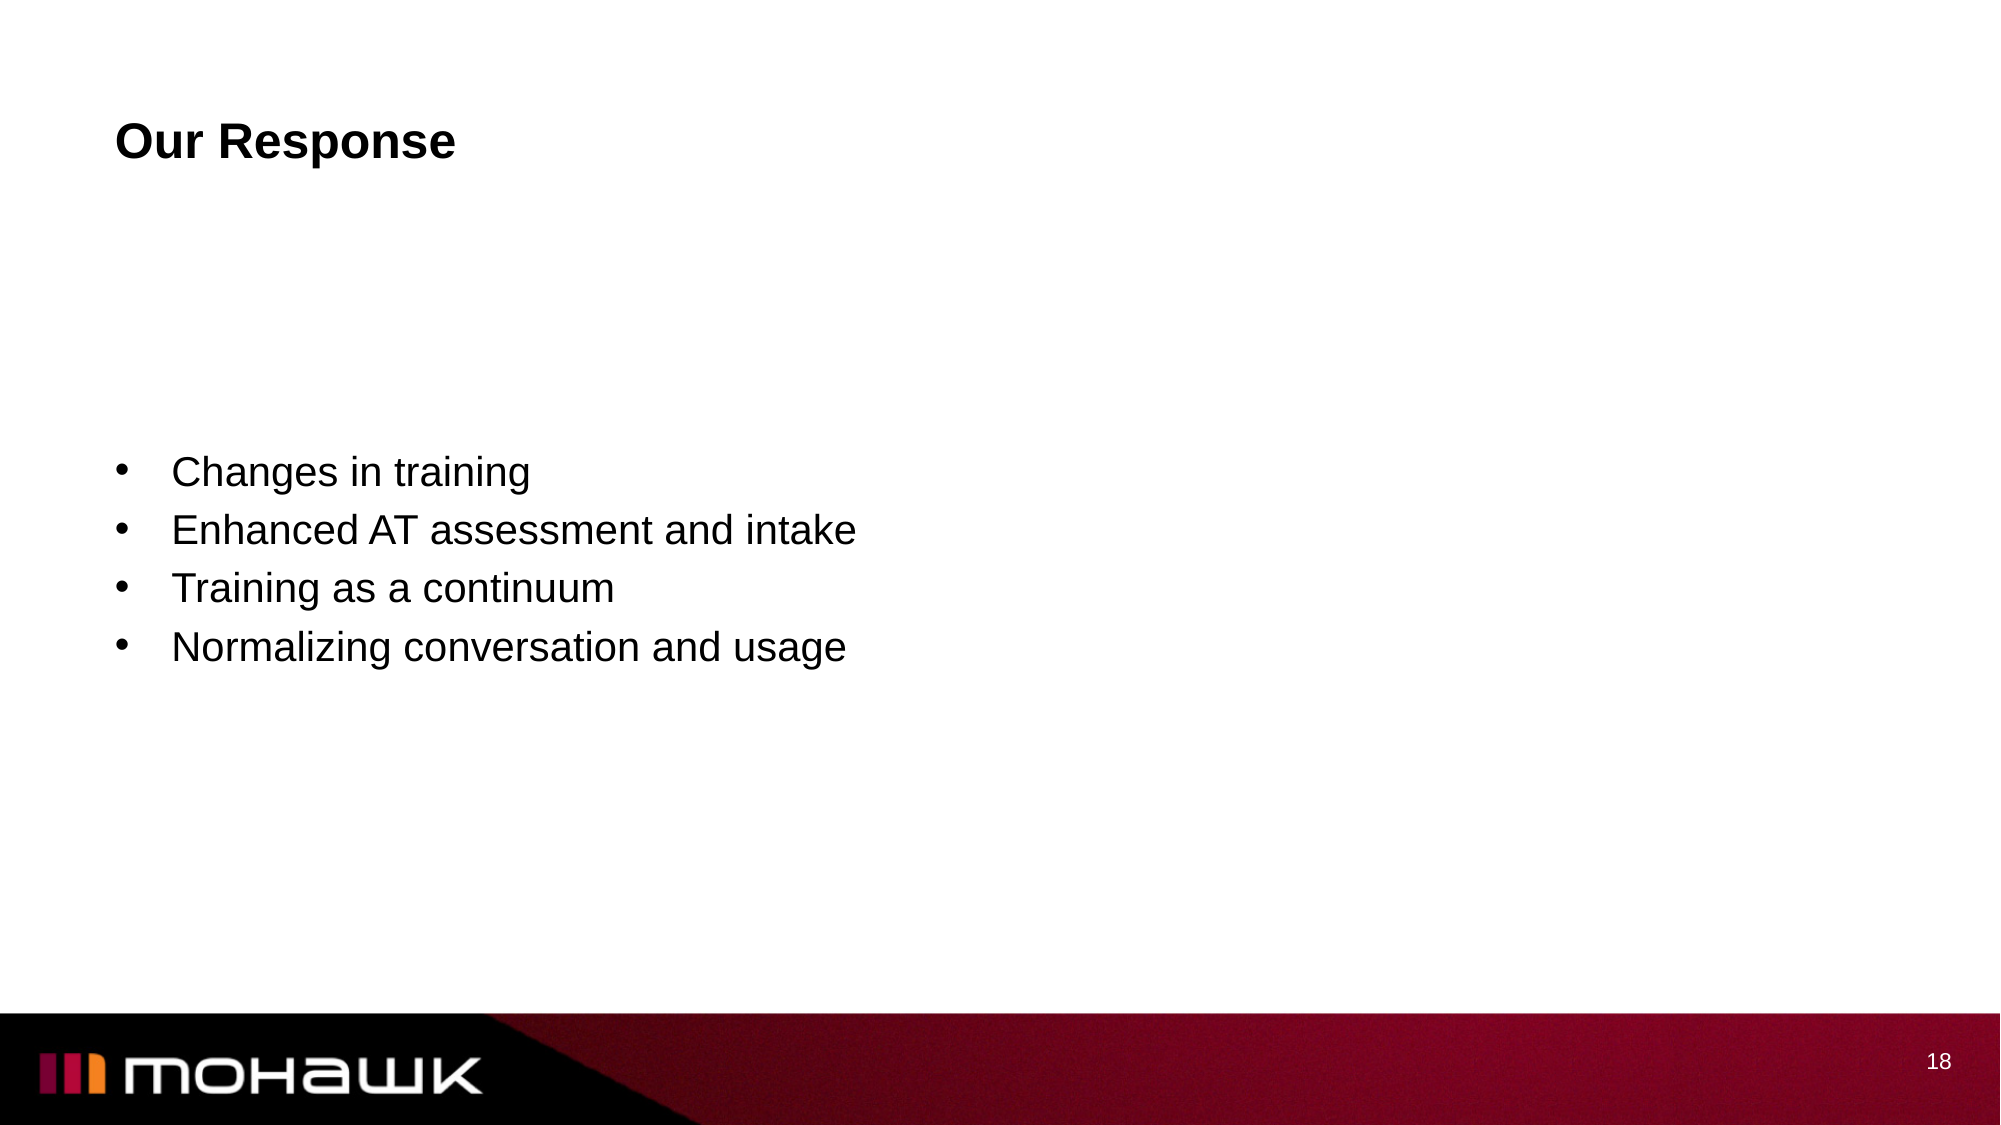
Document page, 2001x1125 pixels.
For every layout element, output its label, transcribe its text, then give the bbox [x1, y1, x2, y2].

title Our Response [99, 45, 1900, 233]
picture [0, 0, 2000, 1125]
slide_number 18 [1500, 1040, 1967, 1081]
list Changes in training Enhanced AT assessment and intake Training as a continuum Normalizing conversation and usage [99, 437, 1900, 687]
